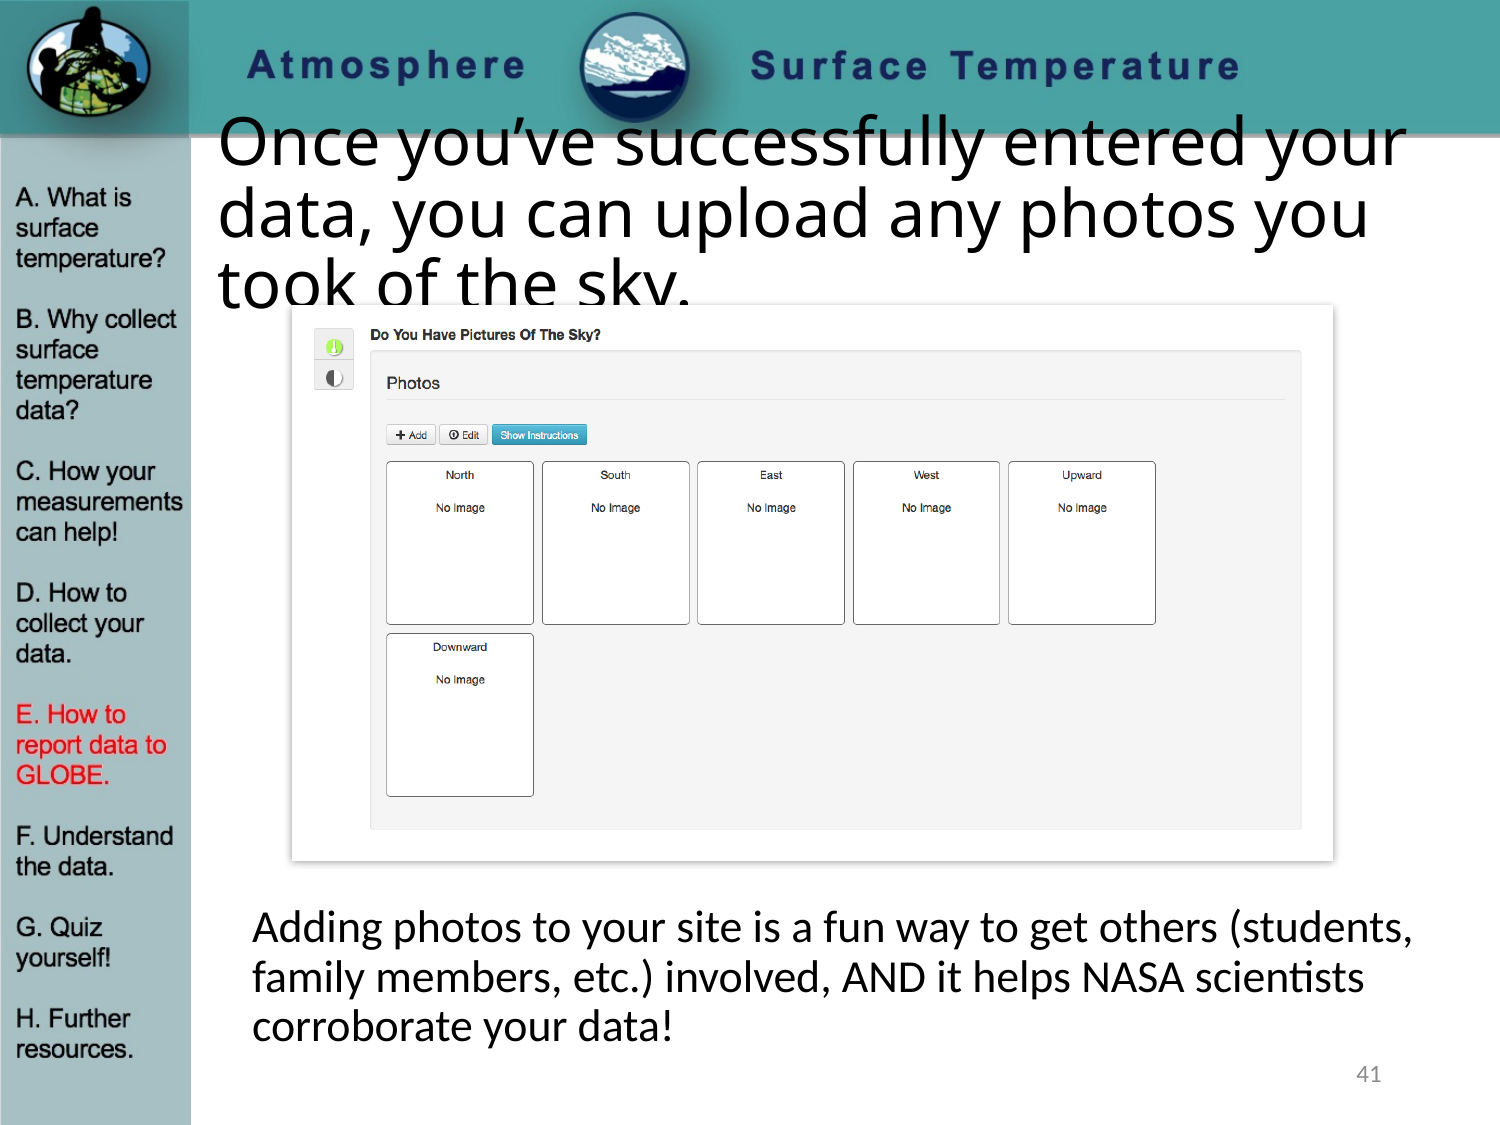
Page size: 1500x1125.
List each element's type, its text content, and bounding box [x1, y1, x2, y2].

title Once you’ve successfully entered your data, you can upload any photos you took of the sky. [202, 161, 1497, 270]
slide_number 41 [1059, 1071, 1397, 1103]
picture [306, 319, 1319, 847]
picture [0, 0, 1500, 1125]
list Adding photos to your site is a fun way to get others (students, family members, etc.) involved, AND it helps NASA scientists corroborate your data! [237, 895, 1463, 1071]
